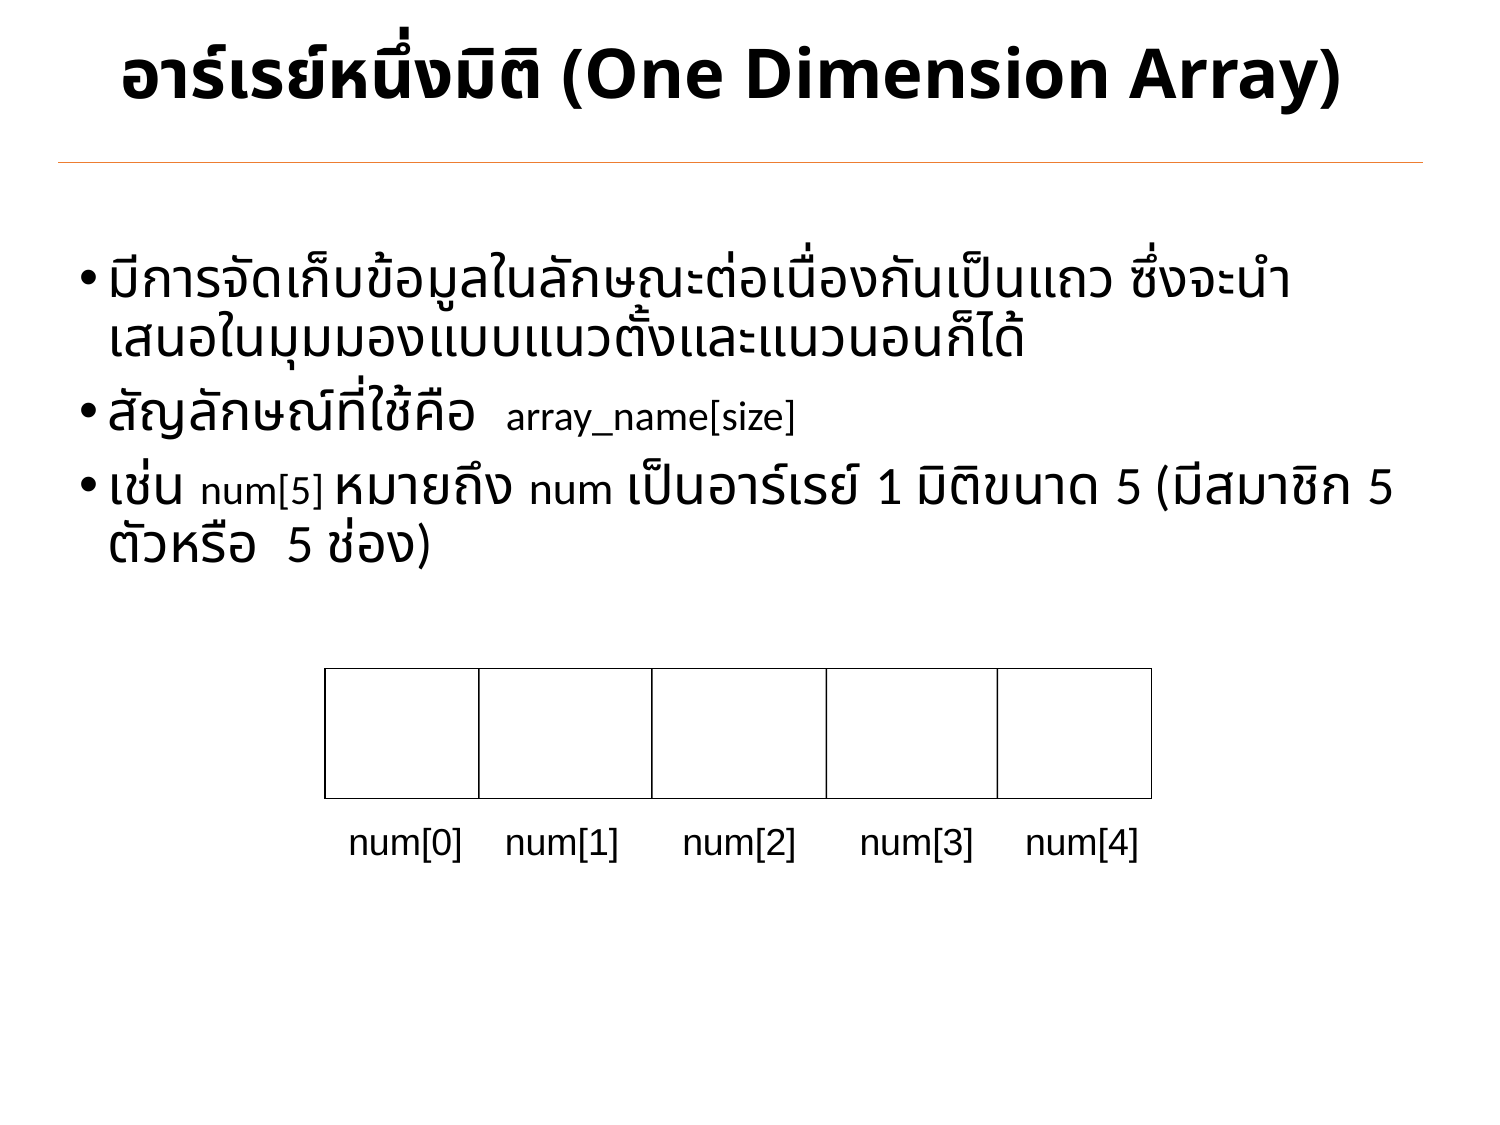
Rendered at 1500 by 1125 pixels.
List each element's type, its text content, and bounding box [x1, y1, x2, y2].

text_box num[4] [1010, 810, 1155, 871]
title อาร์เรย์หนึ่งมิติ (One Dimension Array) [105, 20, 1399, 134]
text_box num[3] [844, 810, 989, 871]
text_box num[0] [333, 810, 478, 871]
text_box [324, 668, 1152, 799]
text_box num[1] [490, 810, 635, 871]
text_box num[2] [667, 810, 812, 871]
list มีการจัดเก็บข้อมูลในลักษณะต่อเนื่องกันเป็นแถว ซึ่งจะนำเสนอในมุมมองแบบแนวตั้งและแนวนอนก็ได้ สัญลักษณ์ที่ใช้คือ array_name[size] เช่น num[5] หมายถึง num เป็นอาร์เรย์ 1 มิติขนาด 5 (มีสมาชิก 5 ตัวหรือ 5 ช่อง) [64, 243, 1415, 615]
